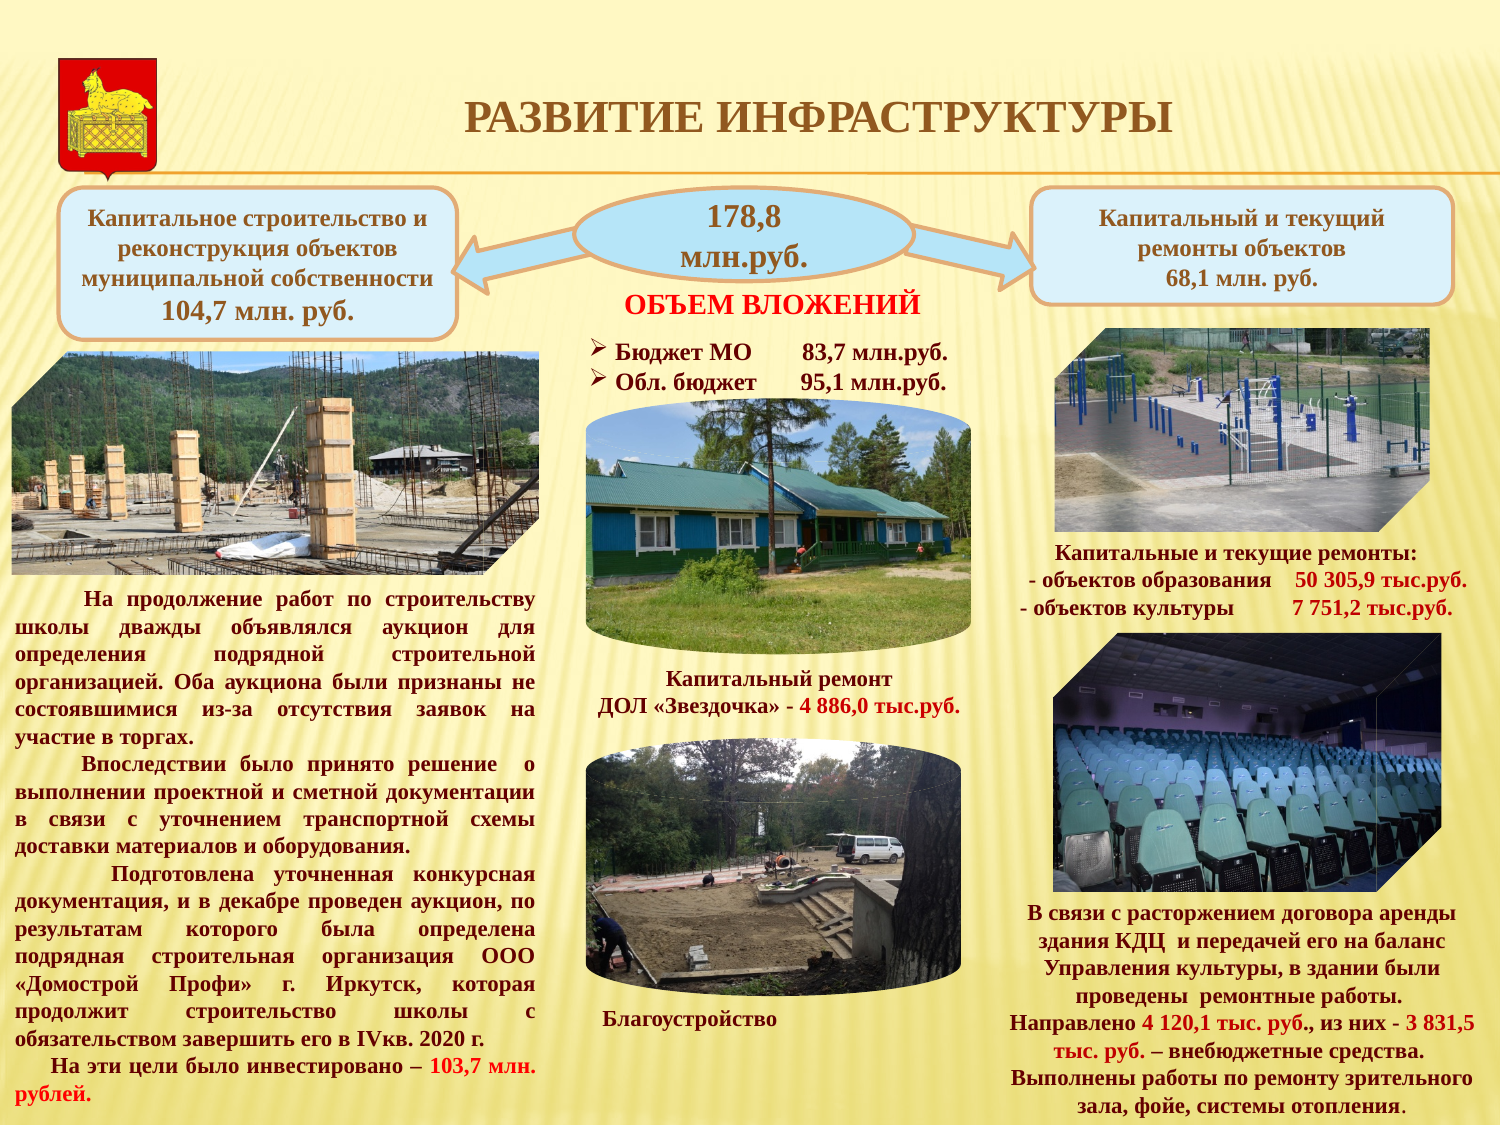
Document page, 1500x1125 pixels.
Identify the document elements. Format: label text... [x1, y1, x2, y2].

picture [585, 737, 962, 997]
title РАЗВИТИЕ ИНФРАСТРУКТУРЫ [166, 75, 1475, 153]
text_box На продолжение работ по строительству школы дважды объявлялся аукцион для определения подрядной строительной организацией. Оба аукциона были признаны не состоявшимися из-за отсутствия заявок на участие в торгах. Впоследствии было принято решение о выполнении проектной и сметной документации в связи с уточнением транспортной схемы доставки материалов и оборудования. Подготовлена уточненная конкурсная документация, и в декабре проведен аукцион, по результатам которого была определена подрядная строительная организация ООО «Домострой Профи» г. Иркутск, которая продолжит строительство школы с обязательством завершить его в IVкв. 2020 г. На эти цели было инвестировано – 103,7 млн. рублей. [0, 574, 551, 1125]
text_box 178,8 млн.руб. [572, 185, 917, 277]
text_box [450, 226, 590, 296]
text_box Благоустройство городского парка и прилегающей к нему территории – 3 268,6 тыс.руб. [585, 1012, 961, 1125]
text_box ОБЪЕМ ВЛОЖЕНИЙ [609, 277, 938, 328]
text_box Капитальный ремонт ДОЛ «Звездочка» - 4 886,0 тыс.руб. [574, 656, 985, 726]
picture [58, 58, 157, 183]
text_box Бюджет МО 83,7 млн.руб. Обл. бюджет 95,1 млн.руб. [574, 328, 1020, 403]
text_box [903, 223, 1037, 292]
text_box Капитальный и текущий ремонты объектов 68,1 млн. руб. [1029, 185, 1456, 307]
text_box Капитальные и текущие ремонты: - объектов образования 50 305,9 тыс.руб. - объектов культуры 7 751,2 тыс.руб. [984, 529, 1500, 655]
text_box В связи с расторжением договора аренды здания КДЦ и передачей его на баланс Управления культуры, в здании были проведены ремонтные работы. Направлено 4 120,1 тыс. руб., из них - 3 831,5 тыс. руб. – внебюджетные средства. Выполнены работы по ремонту зрительного зала, фойе, системы отопления. [984, 890, 1500, 1125]
picture [1054, 327, 1430, 532]
picture [11, 351, 540, 575]
picture [1052, 632, 1442, 892]
text_box Капитальное строительство и реконструкция объектов муниципальной собственности 104,7 млн. руб. [56, 185, 460, 342]
picture [585, 398, 972, 655]
